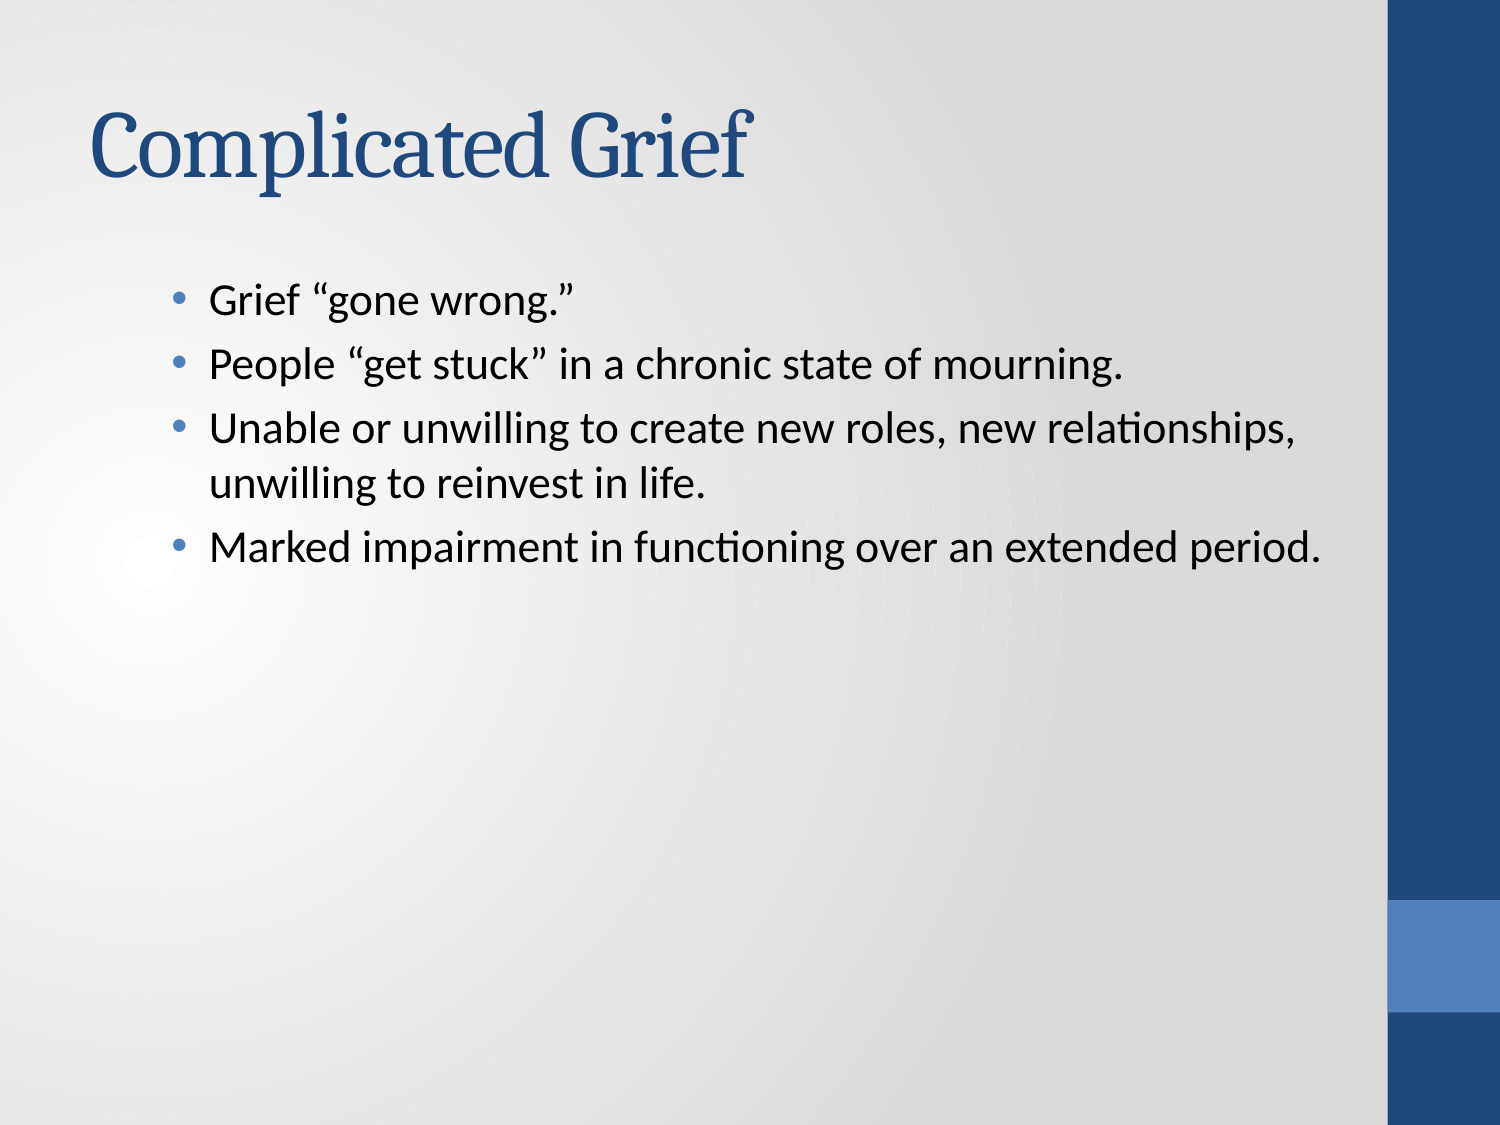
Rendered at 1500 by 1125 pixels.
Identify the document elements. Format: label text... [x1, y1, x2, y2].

list Grief “gone wrong.” People “get stuck” in a chronic state of mourning. Unable or unwilling to create new roles, new relationships, unwilling to reinvest in life. Marked impairment in functioning over an extended period. [137, 262, 1413, 950]
title Complicated Grief [75, 45, 1325, 233]
